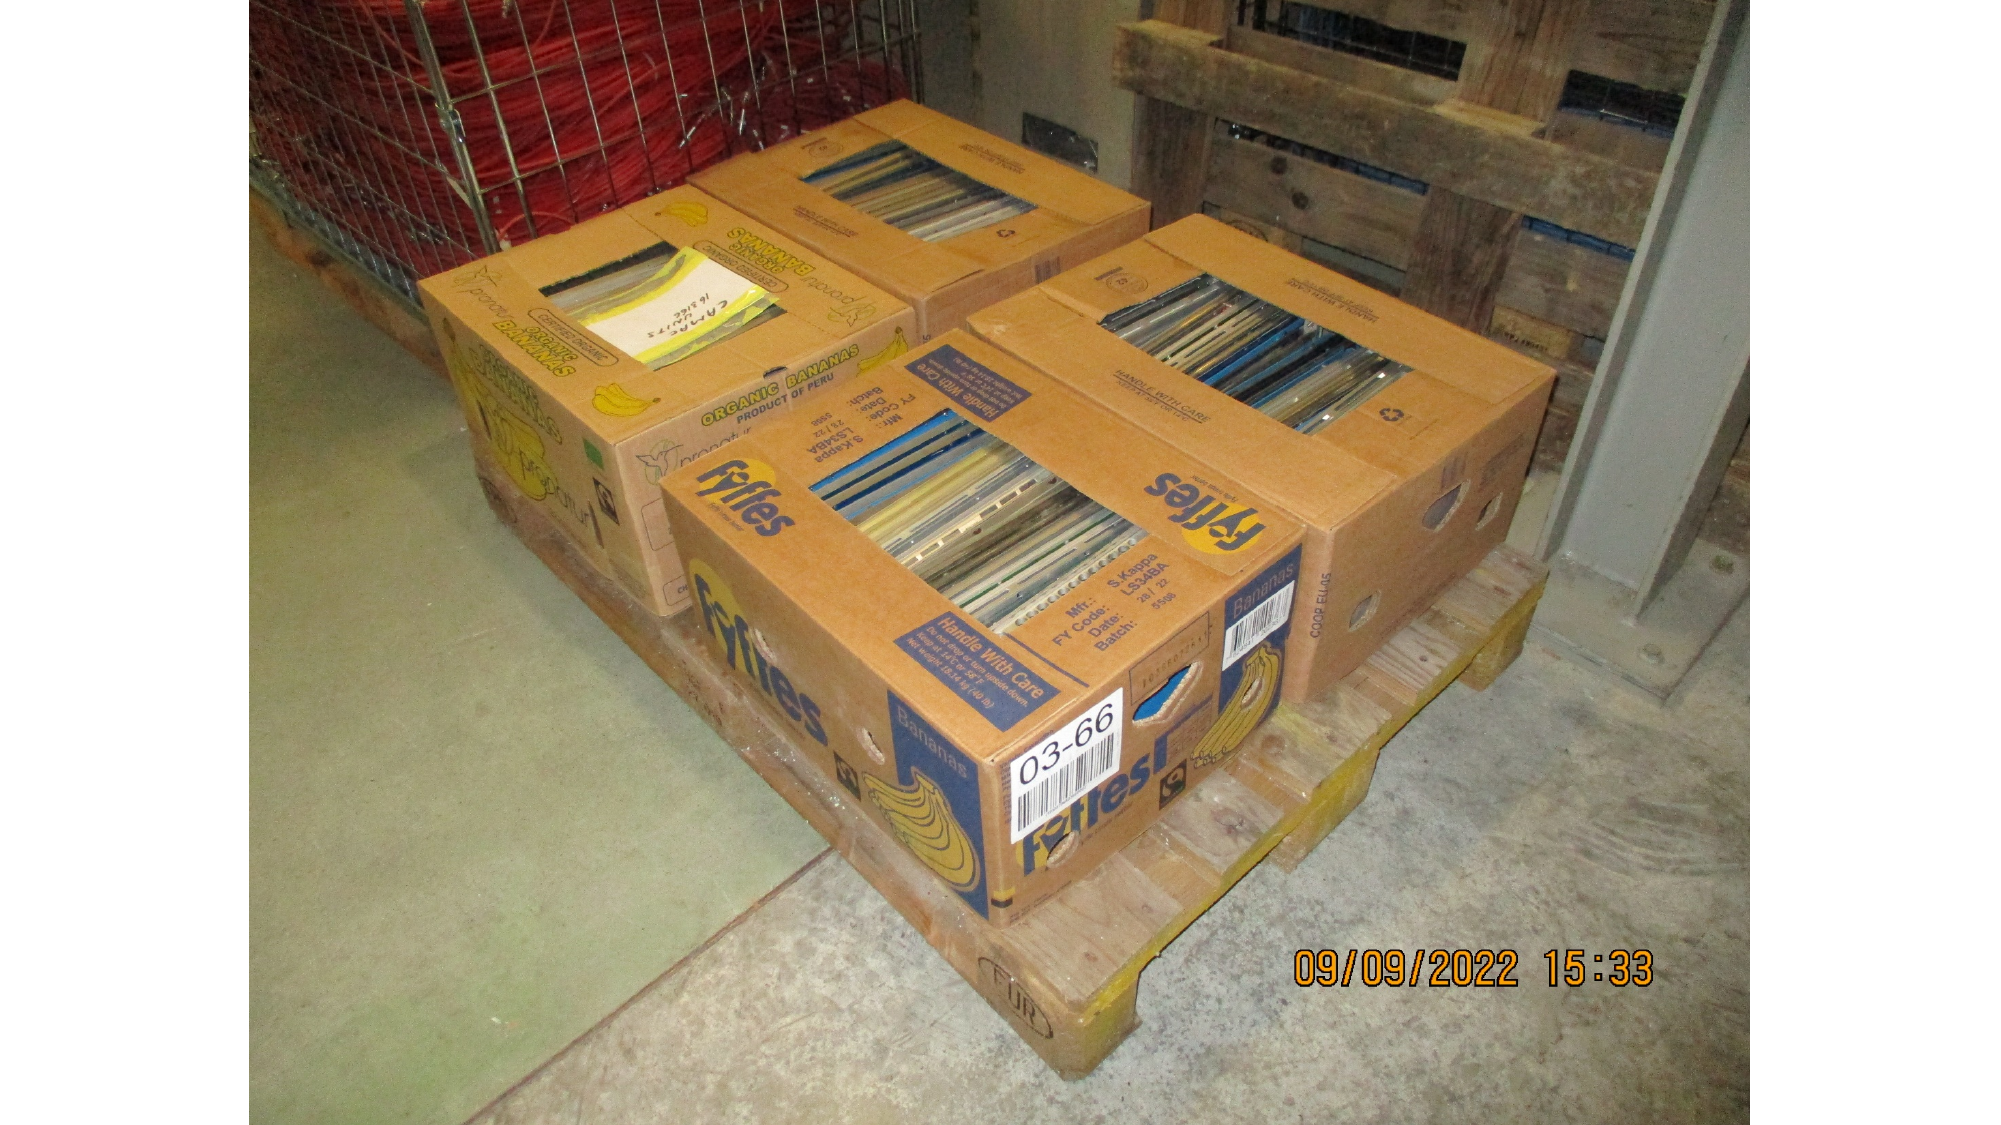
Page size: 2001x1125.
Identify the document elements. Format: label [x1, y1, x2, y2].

picture [249, 0, 1750, 1125]
